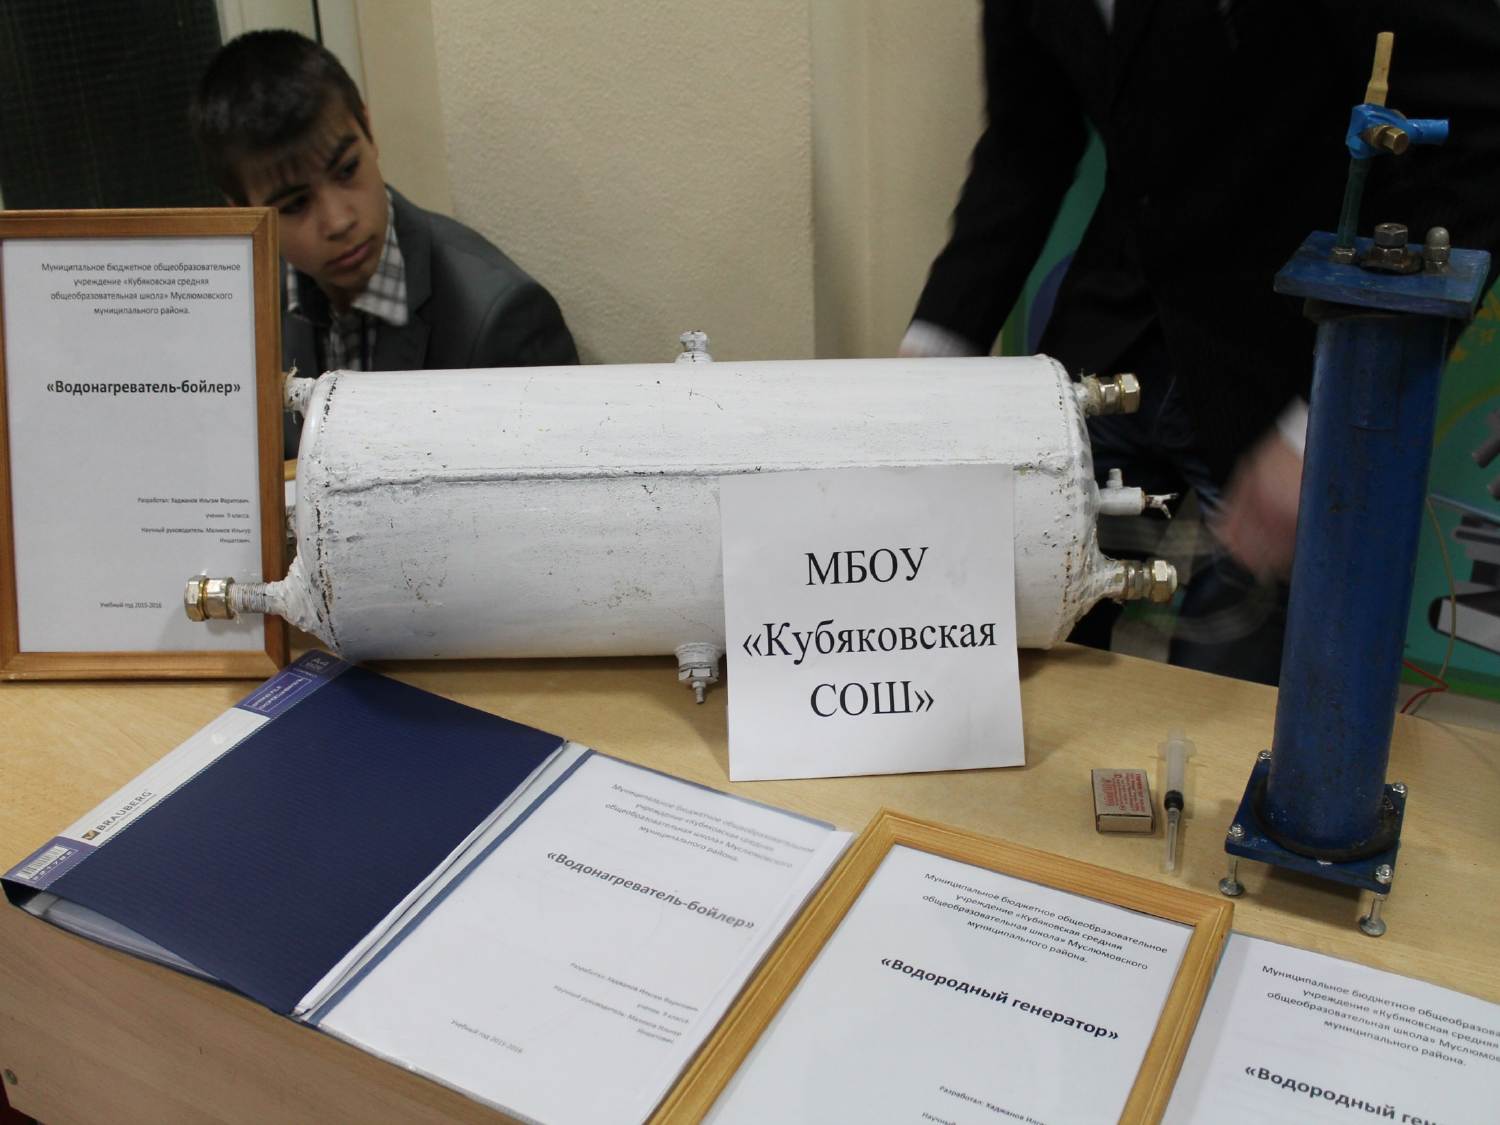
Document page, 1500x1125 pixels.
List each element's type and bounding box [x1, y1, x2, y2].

list [0, 0, 1500, 1125]
